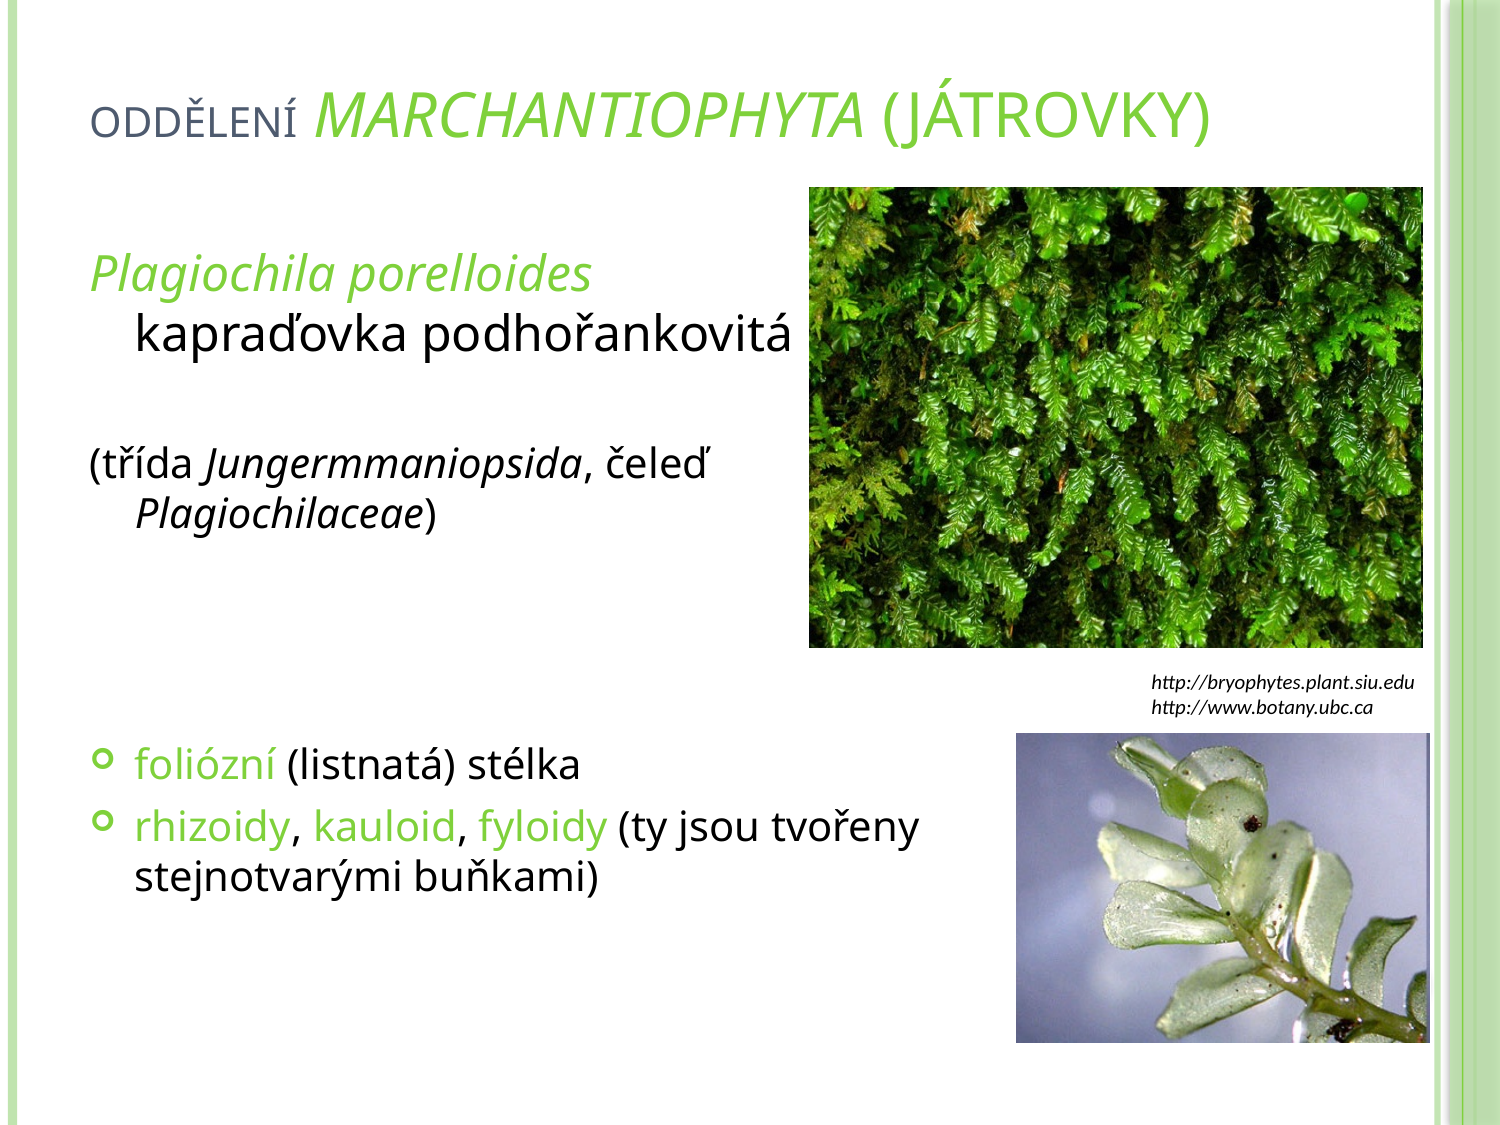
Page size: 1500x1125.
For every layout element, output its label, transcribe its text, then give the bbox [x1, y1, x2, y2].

picture [808, 186, 1424, 649]
picture [1015, 732, 1431, 1044]
list Plagiochila porelloides kapraďovka podhořankovitá (třída Jungermmaniopsida, čeleď Plagiochilaceae) foliózní (listnatá) stélka rhizoidy, kauloid, fyloidy (ty jsou tvořeny stejnotvarými buňkami) [75, 234, 997, 1034]
text_box http://bryophytes.plant.siu.edu http://www.botany.ubc.ca [1136, 660, 1453, 726]
title oddělení Marchantiophyta (játrovky) [75, 45, 1300, 233]
